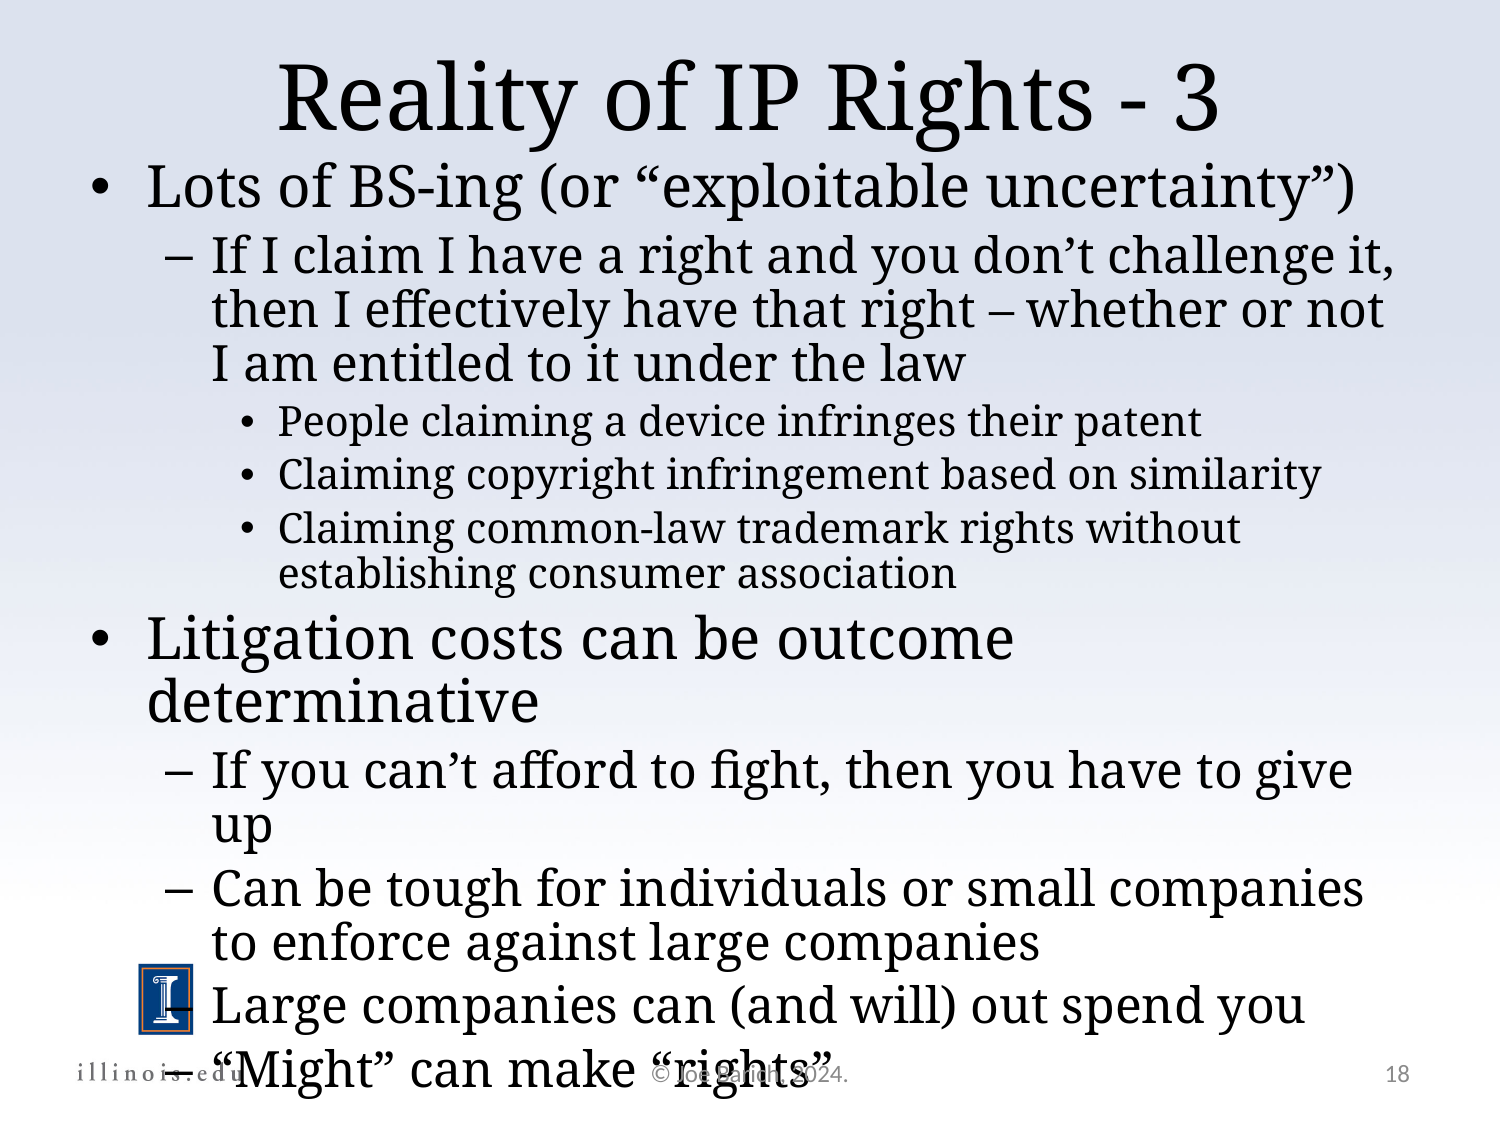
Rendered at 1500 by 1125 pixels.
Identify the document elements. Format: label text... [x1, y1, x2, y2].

footer © Joe Barich, 2024. [512, 1042, 988, 1103]
list Lots of BS-ing (or “exploitable uncertainty”) If I claim I have a right and you don’t challenge it, then I effectively have that right – whether or not I am entitled to it under the law People claiming a device infringes their patent Claiming copyright infringement based on similarity Claiming common-law trademark rights without establishing consumer association Litigation costs can be outcome determinative If you can’t afford to fight, then you have to give up Can be tough for individuals or small companies to enforce against large companies Large companies can (and will) out spend you “Might” can make “rights” [74, 149, 1426, 1038]
slide_number 18 [1074, 1042, 1425, 1103]
picture [0, 0, 1500, 1125]
title Reality of IP Rights - 3 [74, 0, 1426, 149]
